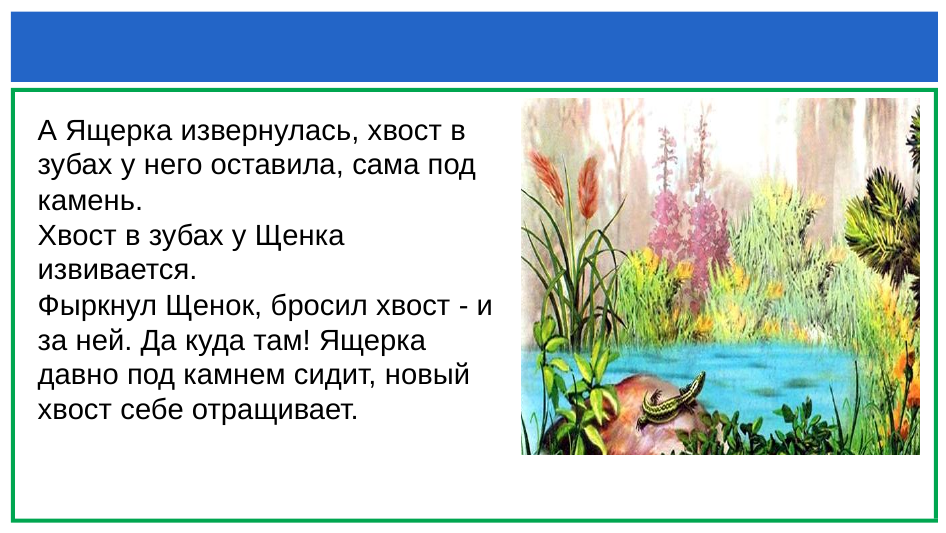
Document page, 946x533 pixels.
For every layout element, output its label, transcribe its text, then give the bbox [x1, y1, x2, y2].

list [520, 16, 924, 456]
text_box А Ящерка извернулась, хвост в зубах у него оставила, сама под камень. Хвост в зубах у Щенка извивается. Фыркнул Щенок, бросил хвост - и за ней. Да куда там! Ящерка давно под камнем сидит, новый хвост себе отращивает. [22, 103, 515, 433]
